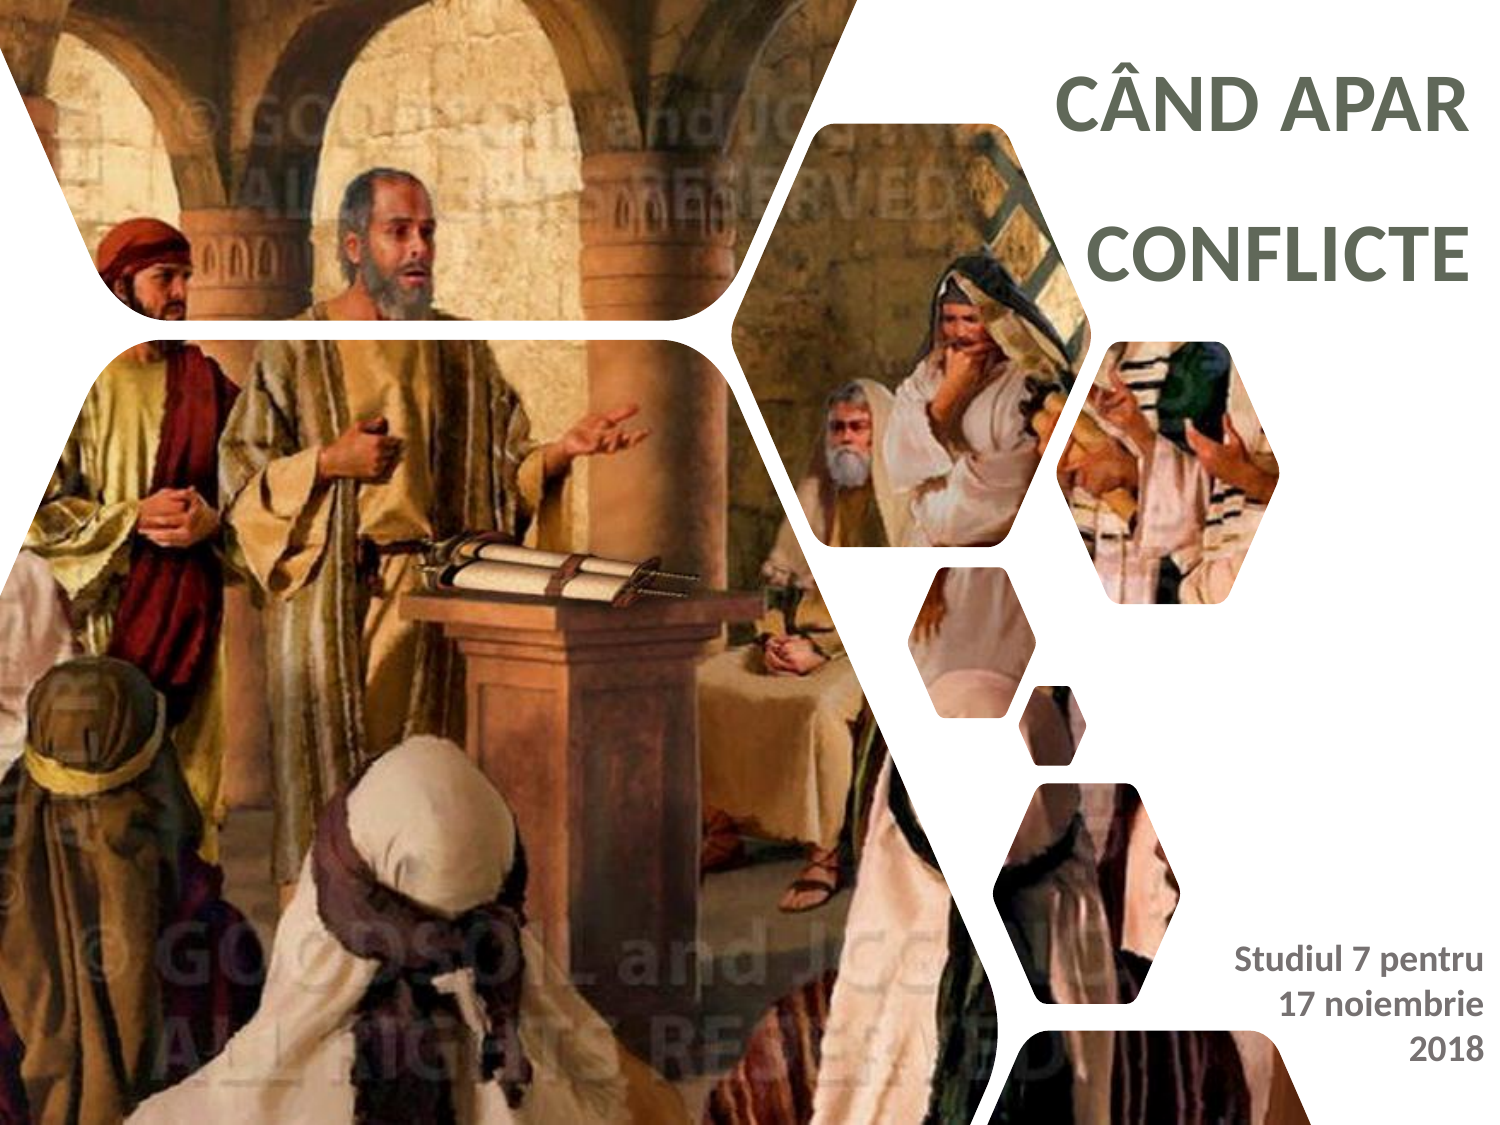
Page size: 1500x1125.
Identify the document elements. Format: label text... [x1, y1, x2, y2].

text_box Studiul 7 pentru 17 noiembrie 2018 [1311, 926, 1500, 1077]
picture [0, 0, 1311, 1125]
text_box CÂND APAR CONFLICTE [1311, 0, 1487, 306]
